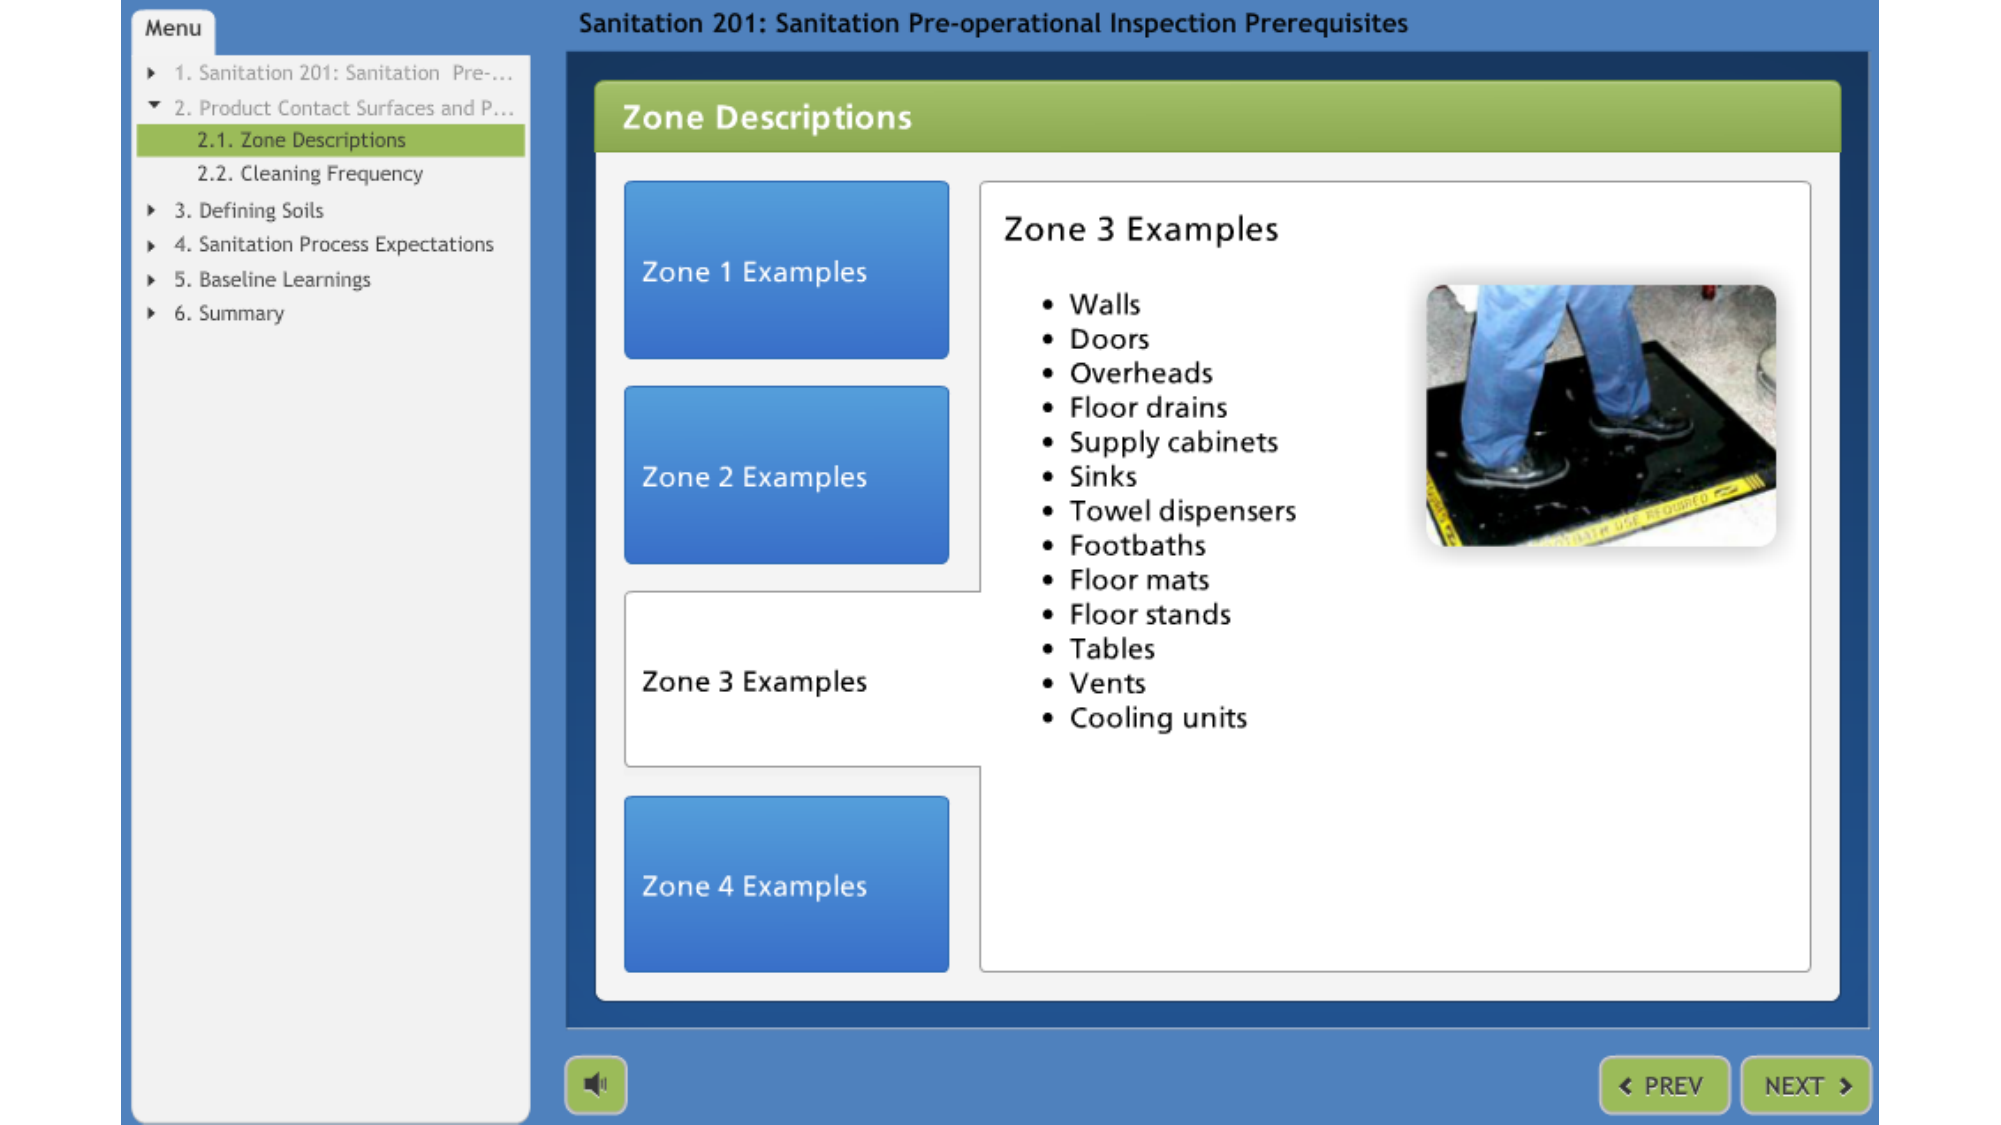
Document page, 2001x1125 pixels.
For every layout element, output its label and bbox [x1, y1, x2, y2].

picture [121, 0, 1879, 1125]
